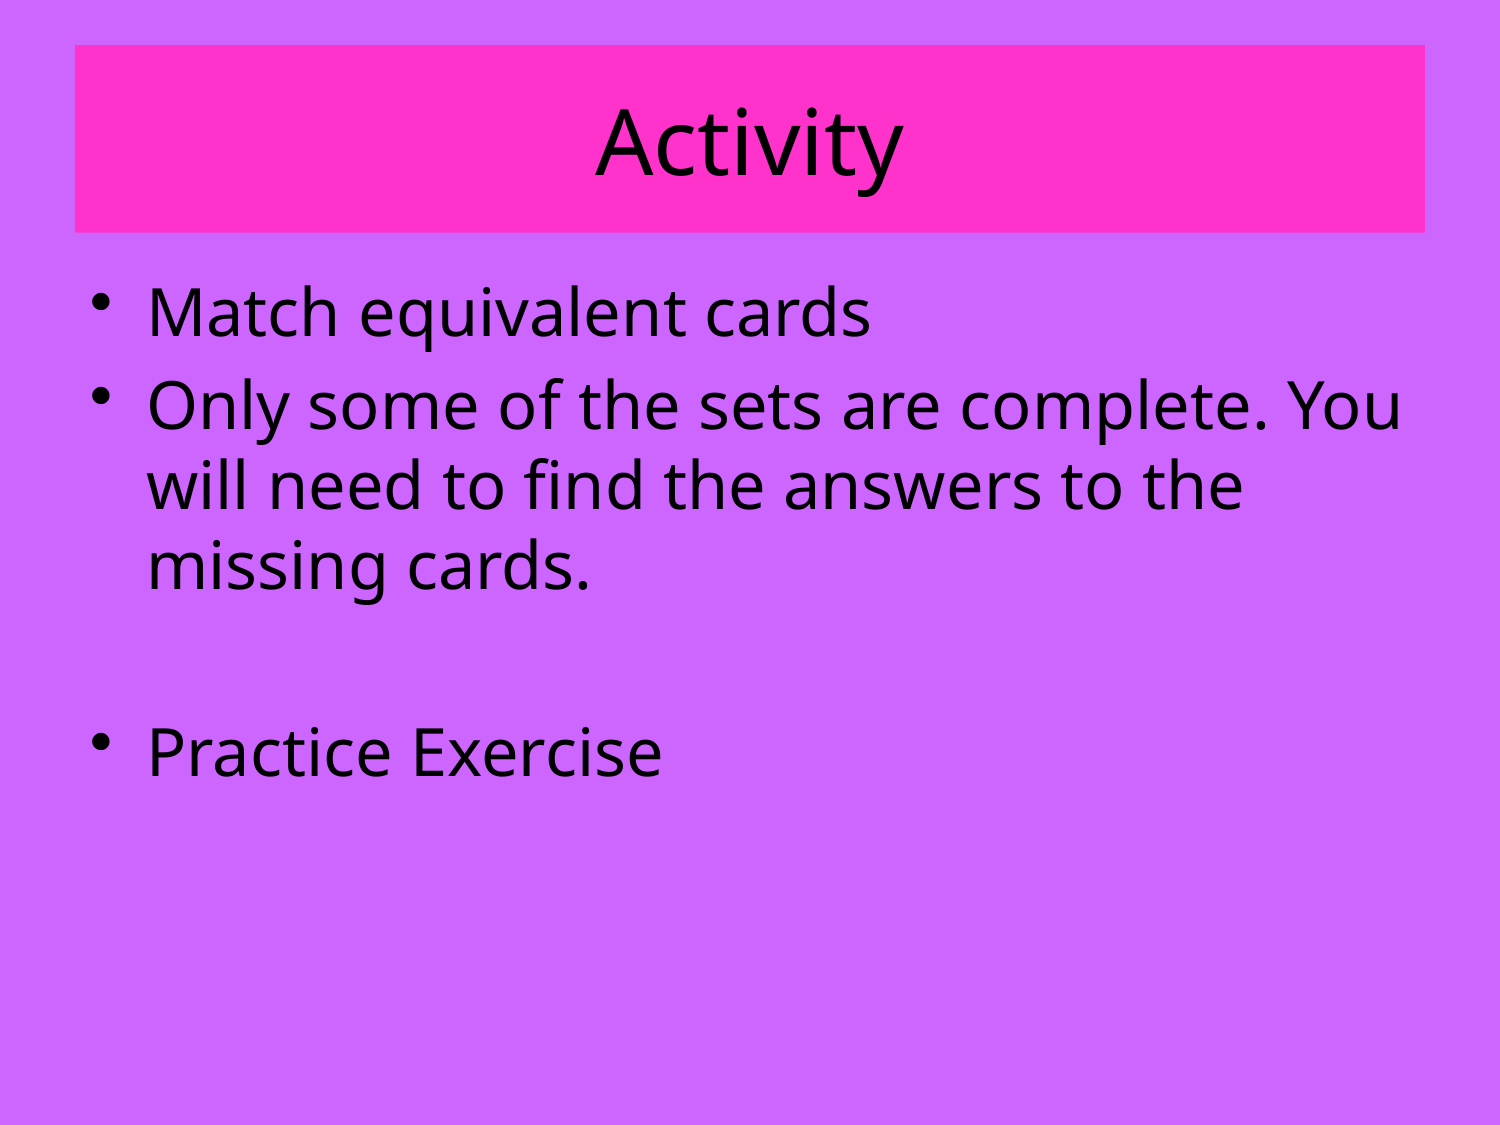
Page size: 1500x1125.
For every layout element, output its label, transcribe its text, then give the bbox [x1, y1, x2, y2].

list Match equivalent cards Only some of the sets are complete. You will need to find the answers to the missing cards. Practice Exercise [74, 262, 1426, 1006]
title Activity [74, 44, 1426, 233]
